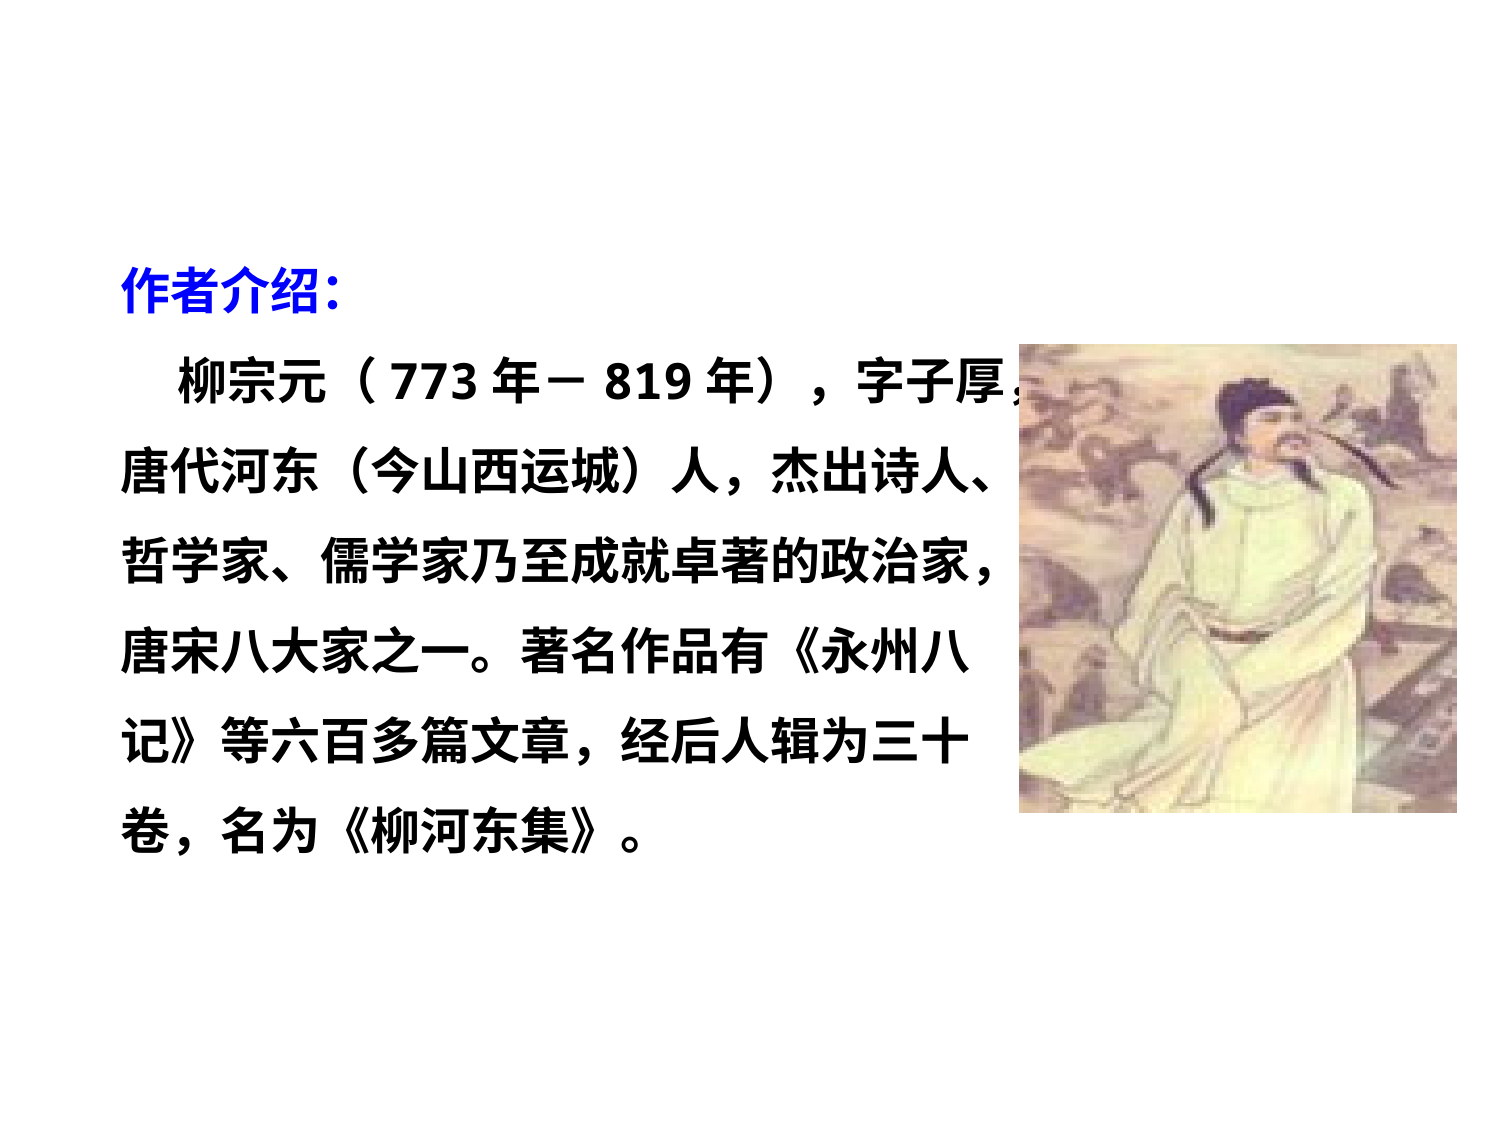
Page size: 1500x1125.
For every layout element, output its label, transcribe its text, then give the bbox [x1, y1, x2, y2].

picture [1019, 343, 1457, 814]
text_box 作者介绍： 柳宗元（773年－819年），字子厚， 唐代河东（今山西运城）人，杰出诗人、 哲学家、儒学家乃至成就卓著的政治家， 唐宋八大家之一。著名作品有《永州八 记》等六百多篇文章，经后人辑为三十 卷，名为《柳河东集》。 [105, 222, 1405, 868]
